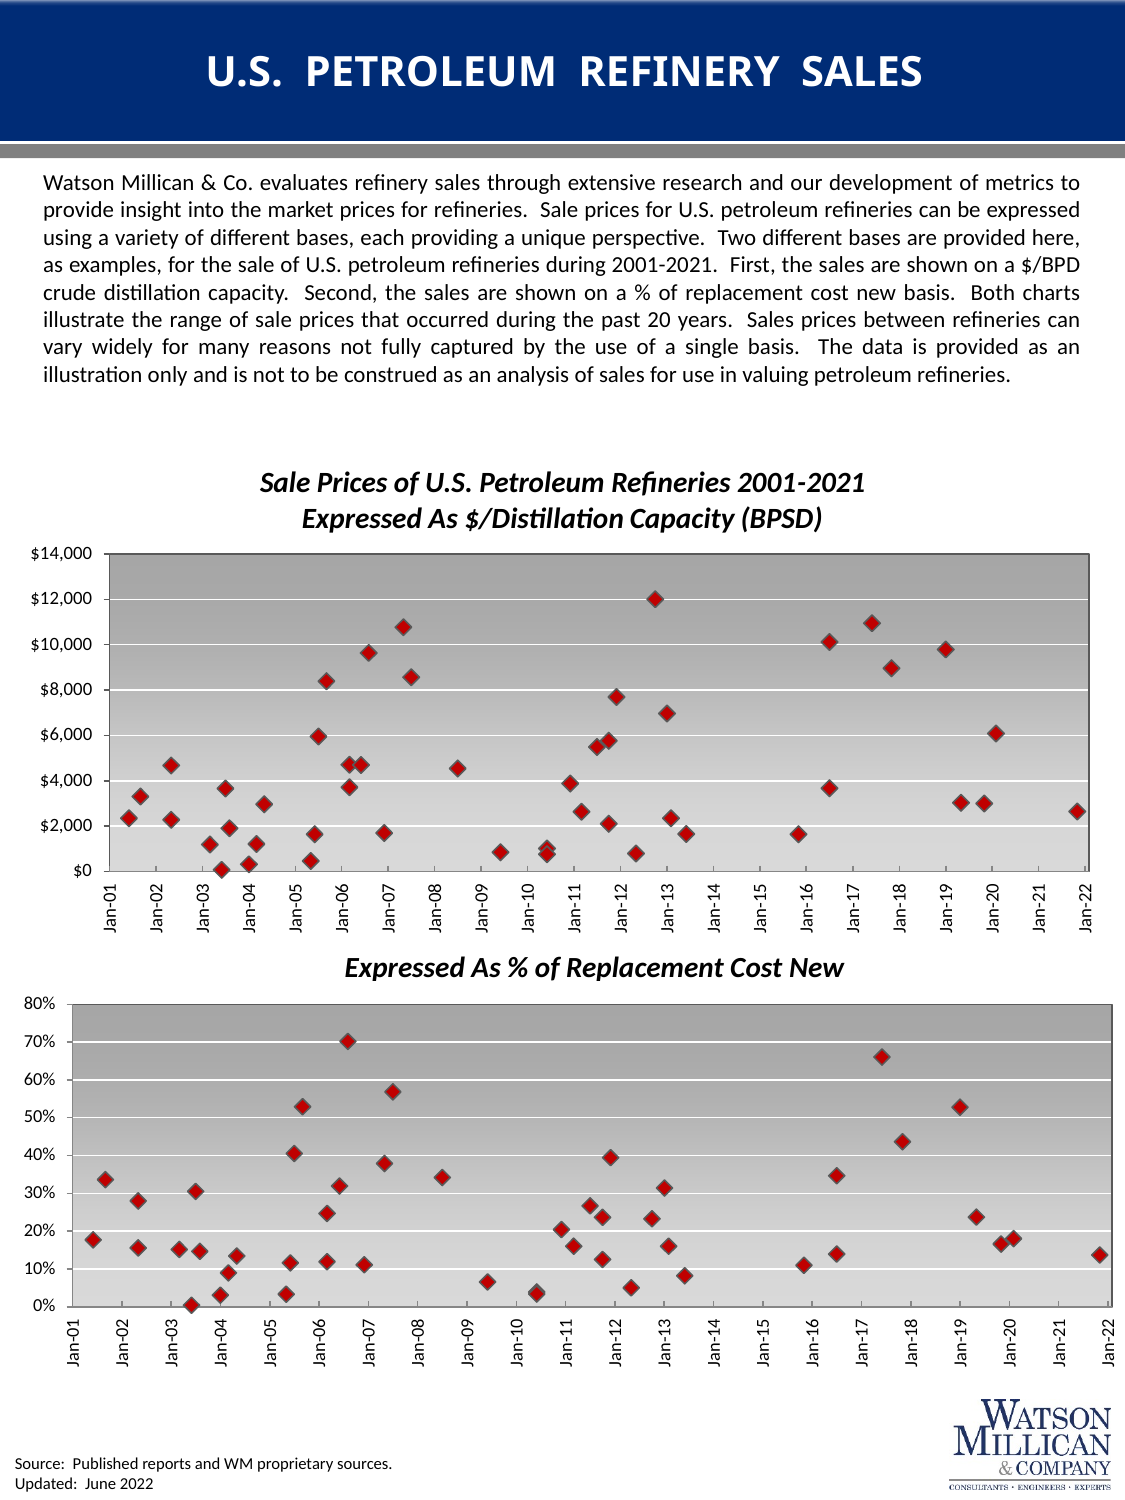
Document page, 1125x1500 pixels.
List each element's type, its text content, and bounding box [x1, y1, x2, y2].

picture [16, 455, 1113, 947]
text_box [0, 142, 1125, 160]
picture [948, 1399, 1111, 1490]
text_box U.S. PETROLEUM REFINERY SALES [1, 4, 1125, 140]
text_box Watson Millican & Co. evaluates refinery sales through extensive research and our development of metrics to provide insight into the market prices for refineries. Sale prices for U.S. petroleum refineries can be expressed using a variety of different bases, each providing a unique perspective. Two different bases are provided here, as examples, for the sale of U.S. petroleum refineries during 2001-2021. First, the sales are shown on a $/BPD crude distillation capacity. Second, the sales are shown on a % of replacement cost new basis. Both charts illustrate the range of sale prices that occurred during the past 20 years. Sales prices between refineries can vary widely for many reasons not fully captured by the use of a single basis. The data is provided as an illustration only and is not to be construed as an analysis of sales for use in valuing petroleum refineries. [28, 160, 1097, 422]
text_box Source: Published reports and WM proprietary sources. Updated: June 2022 [0, 1429, 686, 1500]
picture [0, 980, 1125, 1390]
text_box Sale Prices of U.S. Petroleum Refineries 2001-2020 Expressed As % of Replacement Cost New [240, 954, 950, 979]
